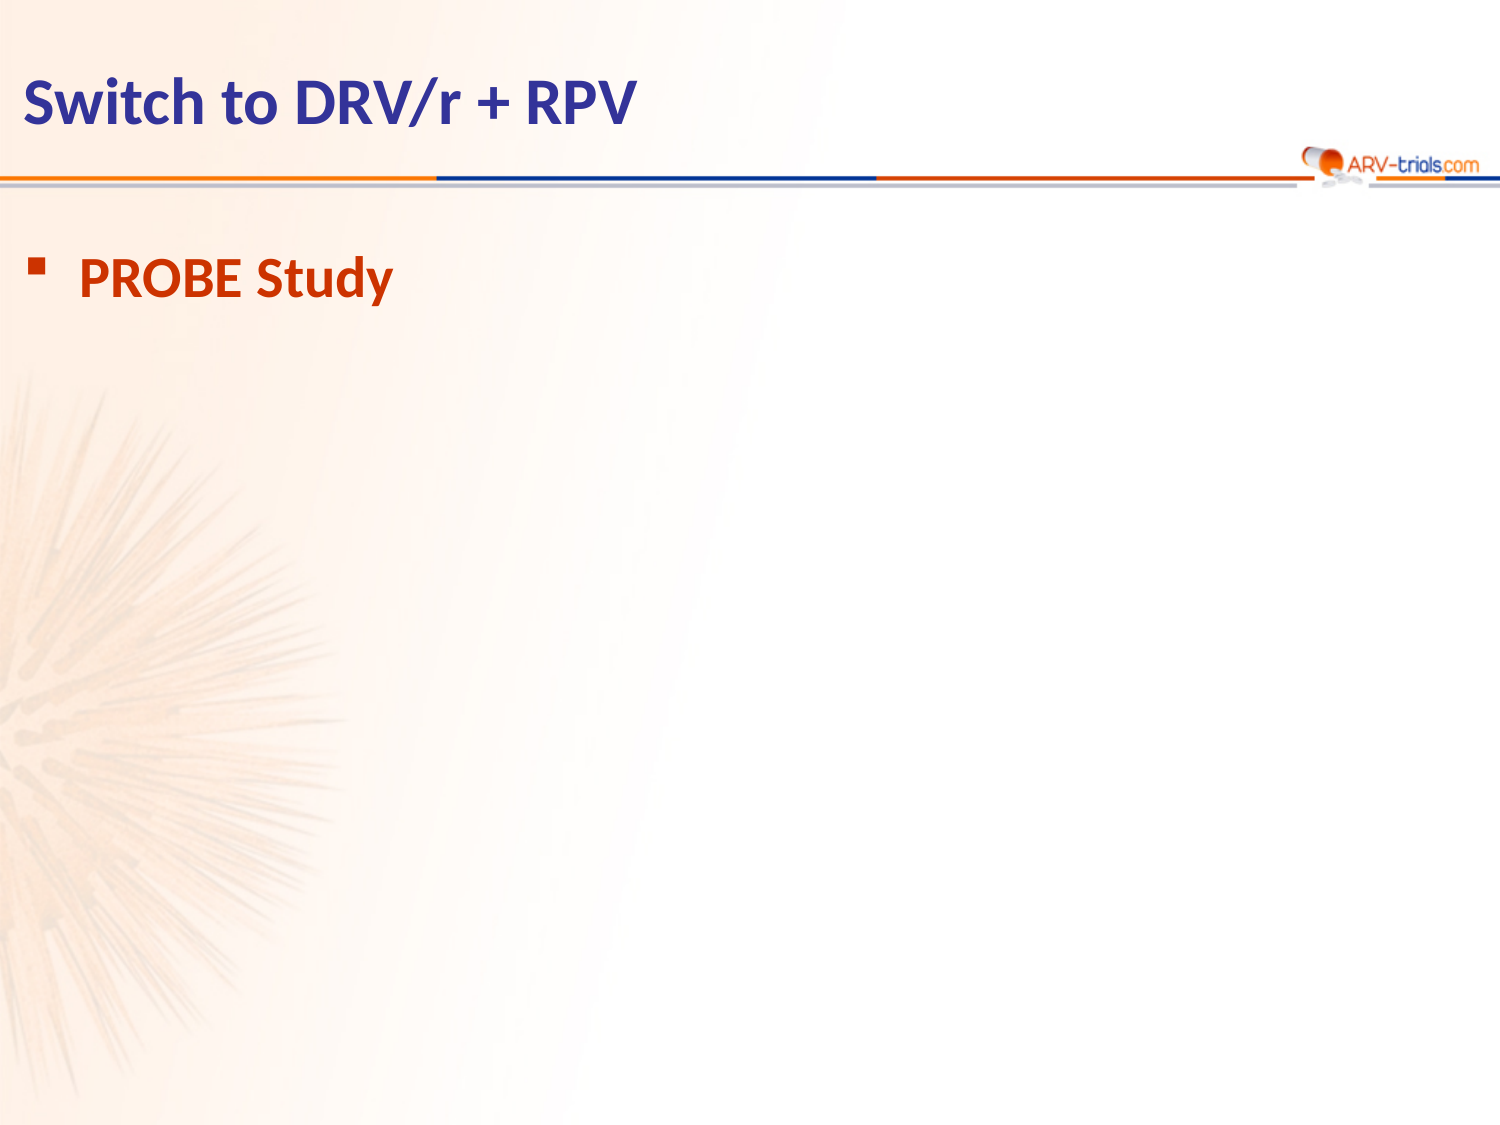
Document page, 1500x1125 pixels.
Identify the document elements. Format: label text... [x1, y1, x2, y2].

title Switch to DRV/r + RPV [8, 6, 1353, 190]
list PROBE Study [8, 230, 1489, 1102]
picture [0, 0, 1500, 1125]
